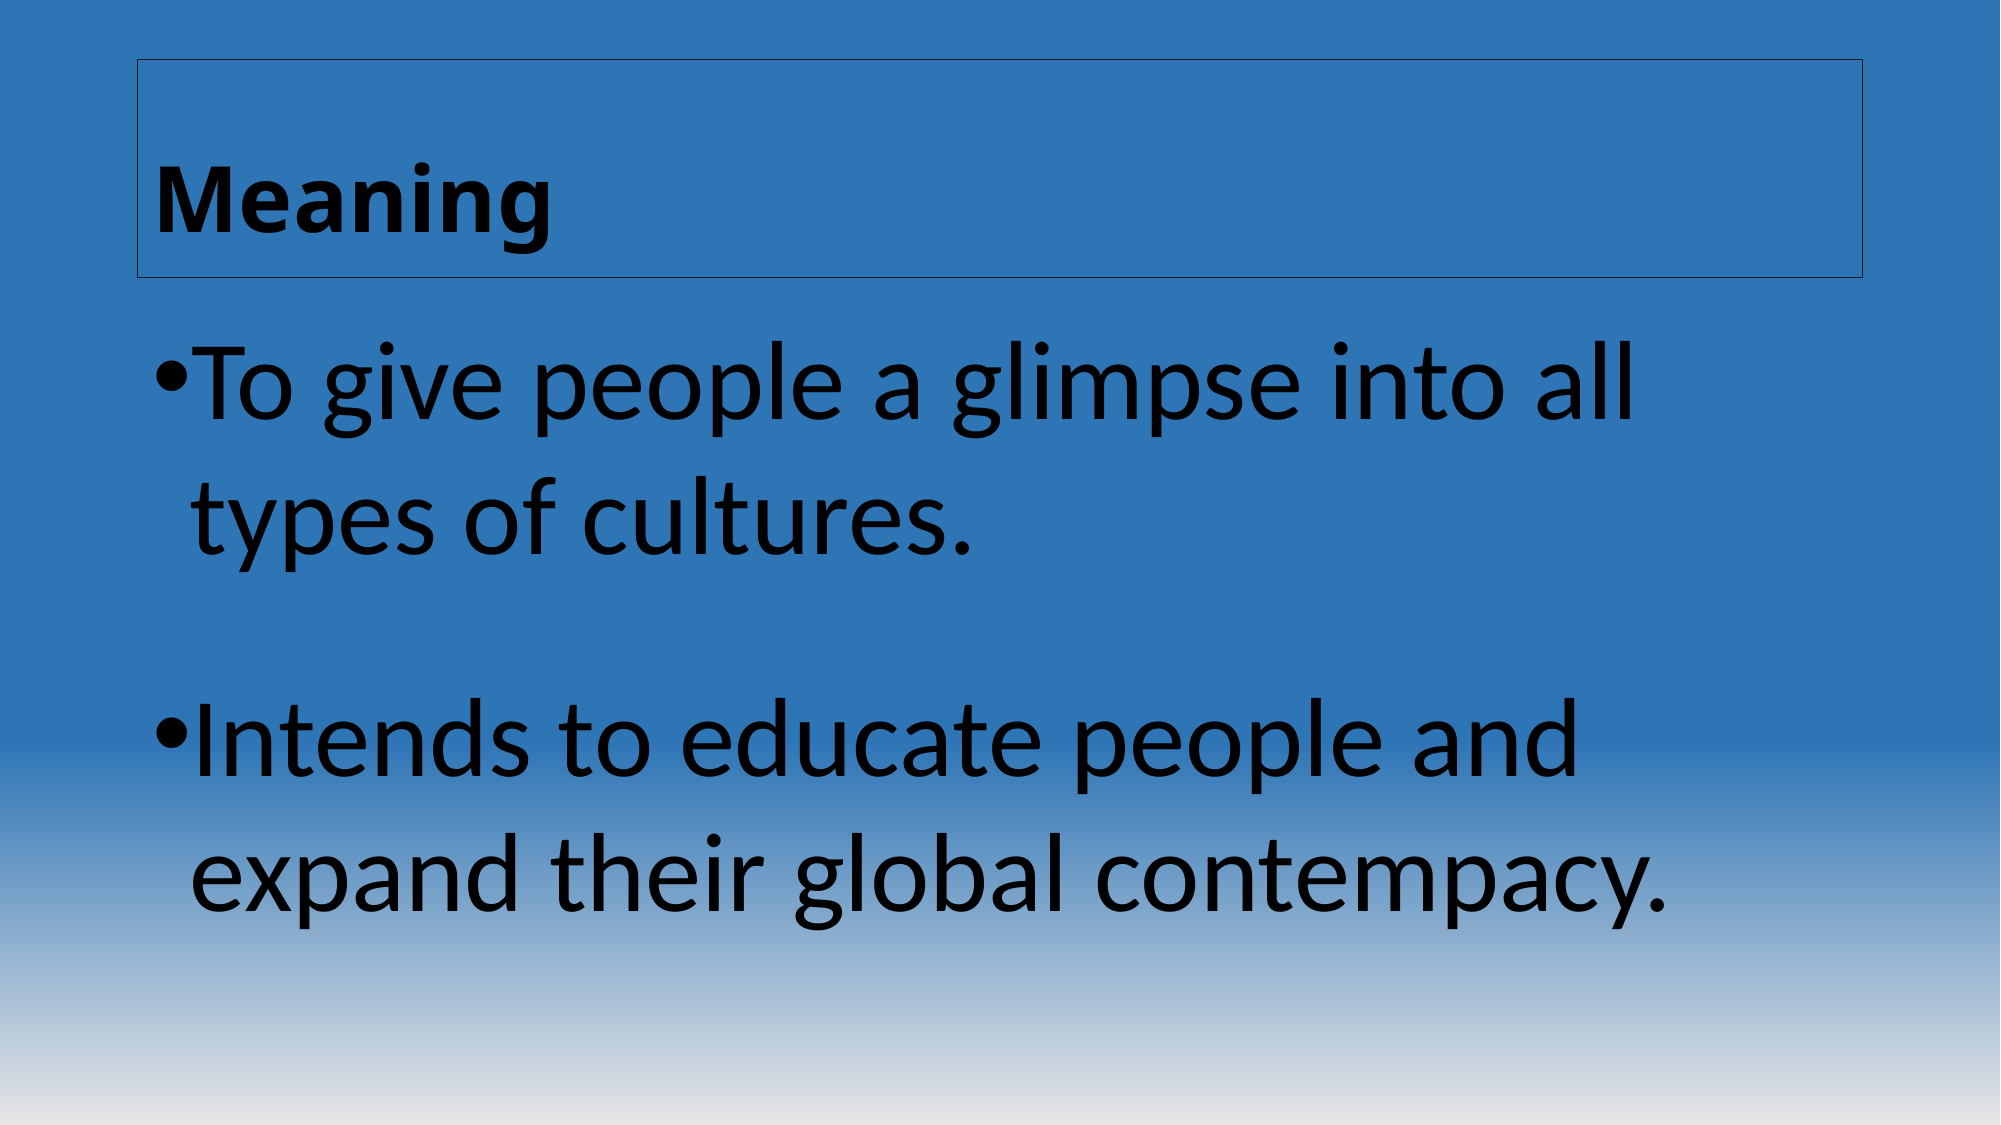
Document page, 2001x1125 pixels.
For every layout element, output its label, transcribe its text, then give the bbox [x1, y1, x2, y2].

list To give people a glimpse into all types of cultures. Intends to educate people and expand their global contempacy. [137, 299, 1863, 1014]
title Meaning [137, 59, 1863, 278]
